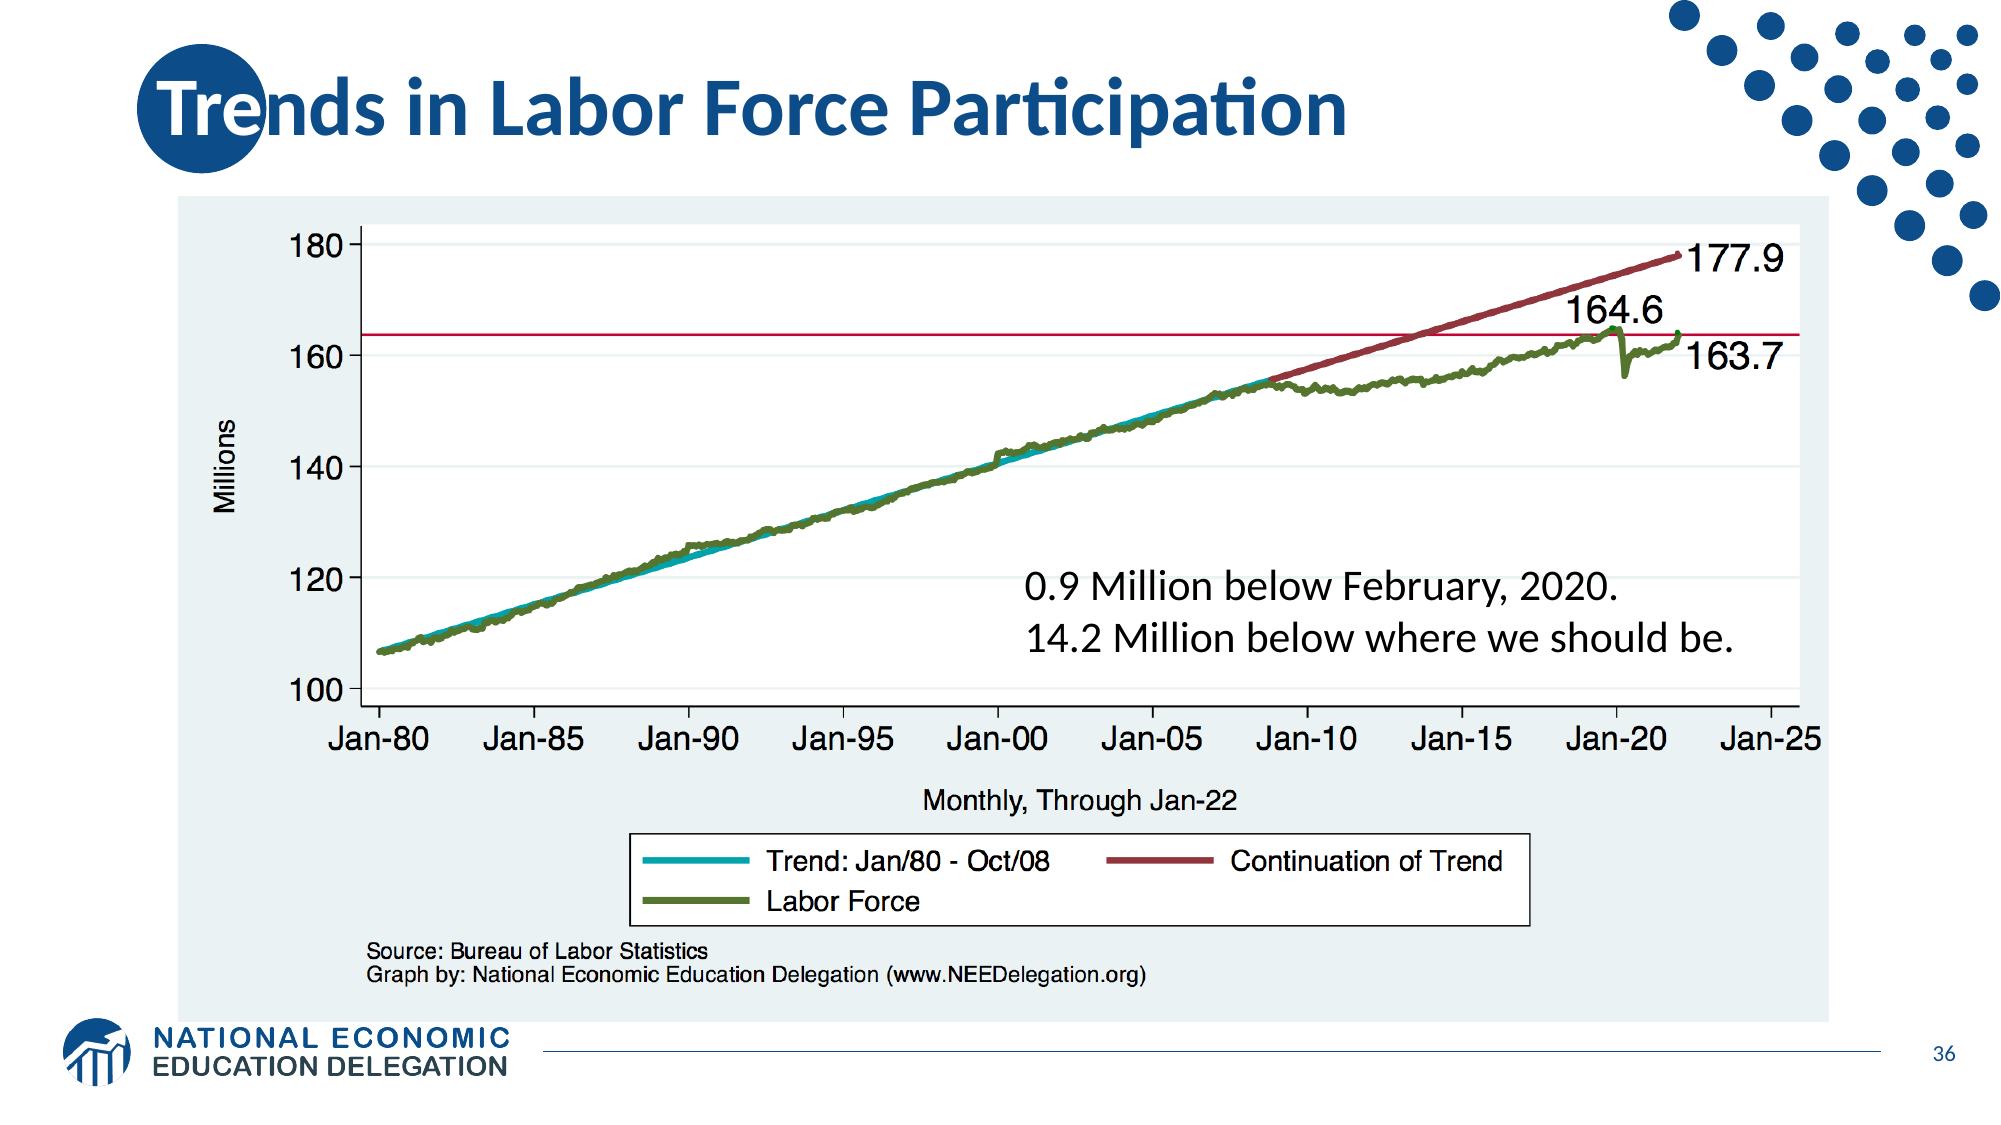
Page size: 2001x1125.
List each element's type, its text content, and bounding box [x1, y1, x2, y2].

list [178, 196, 1829, 1022]
picture [55, 1013, 520, 1091]
slide_number 36 [1521, 1022, 1972, 1082]
title Trends in Labor Force Participation [141, 0, 1867, 218]
